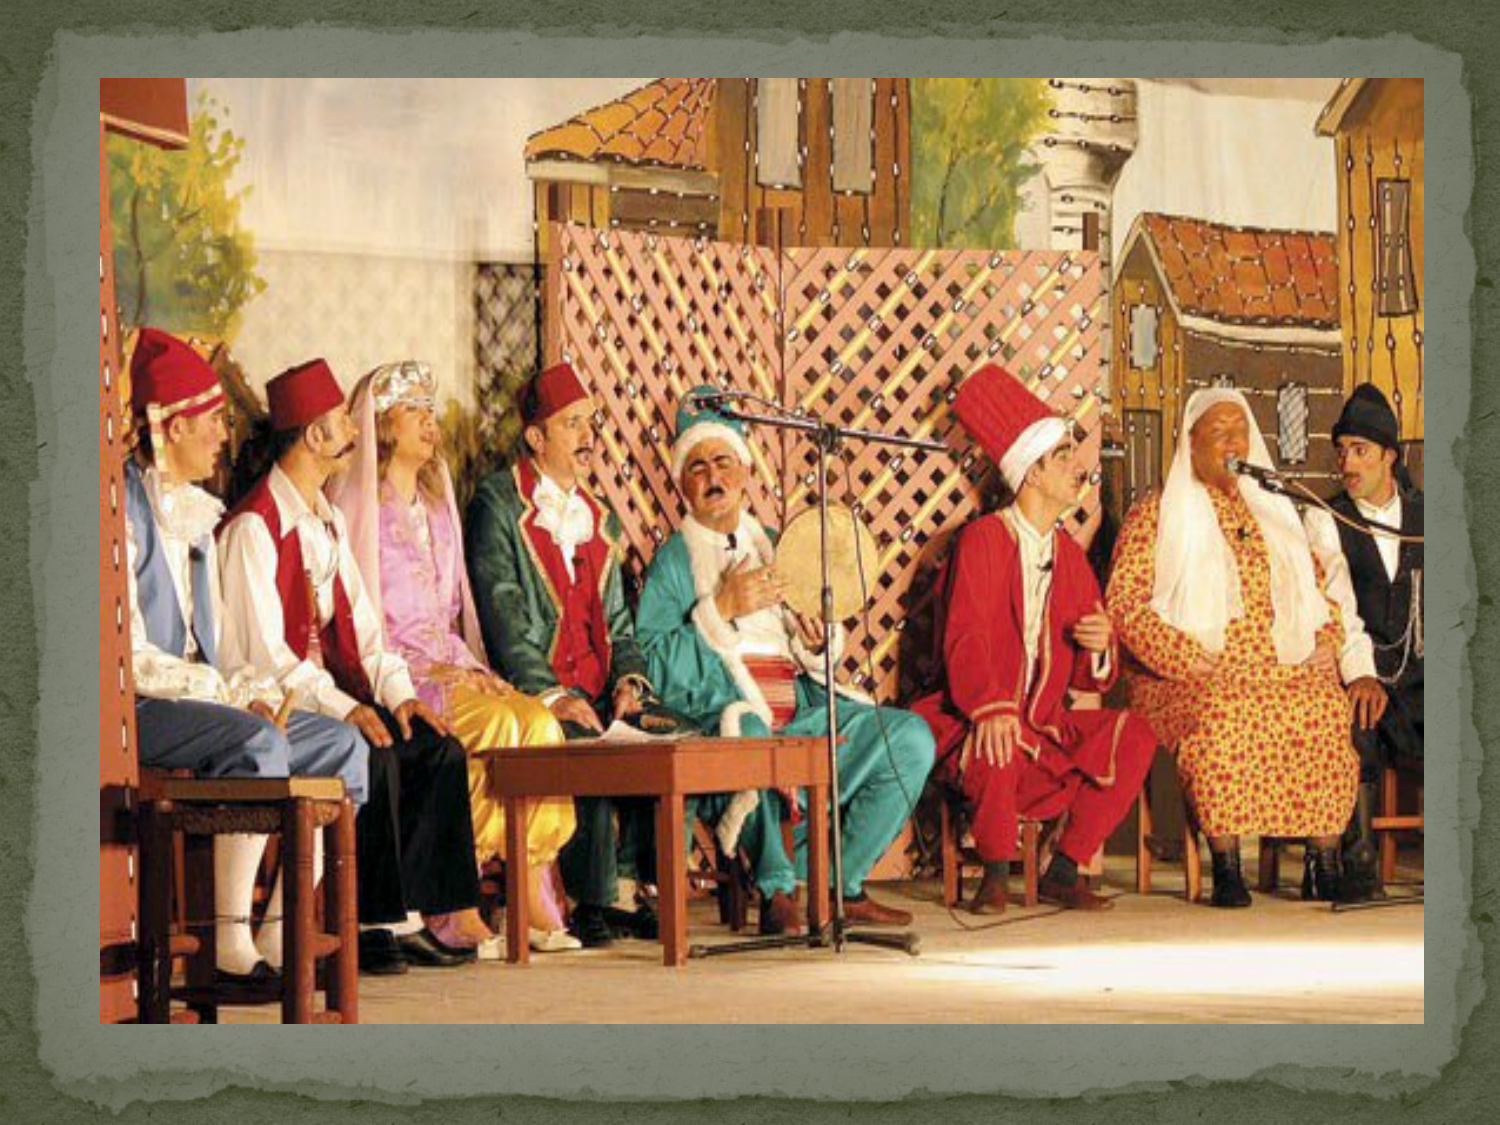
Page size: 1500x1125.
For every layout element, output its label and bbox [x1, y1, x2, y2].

picture [100, 78, 1424, 1024]
